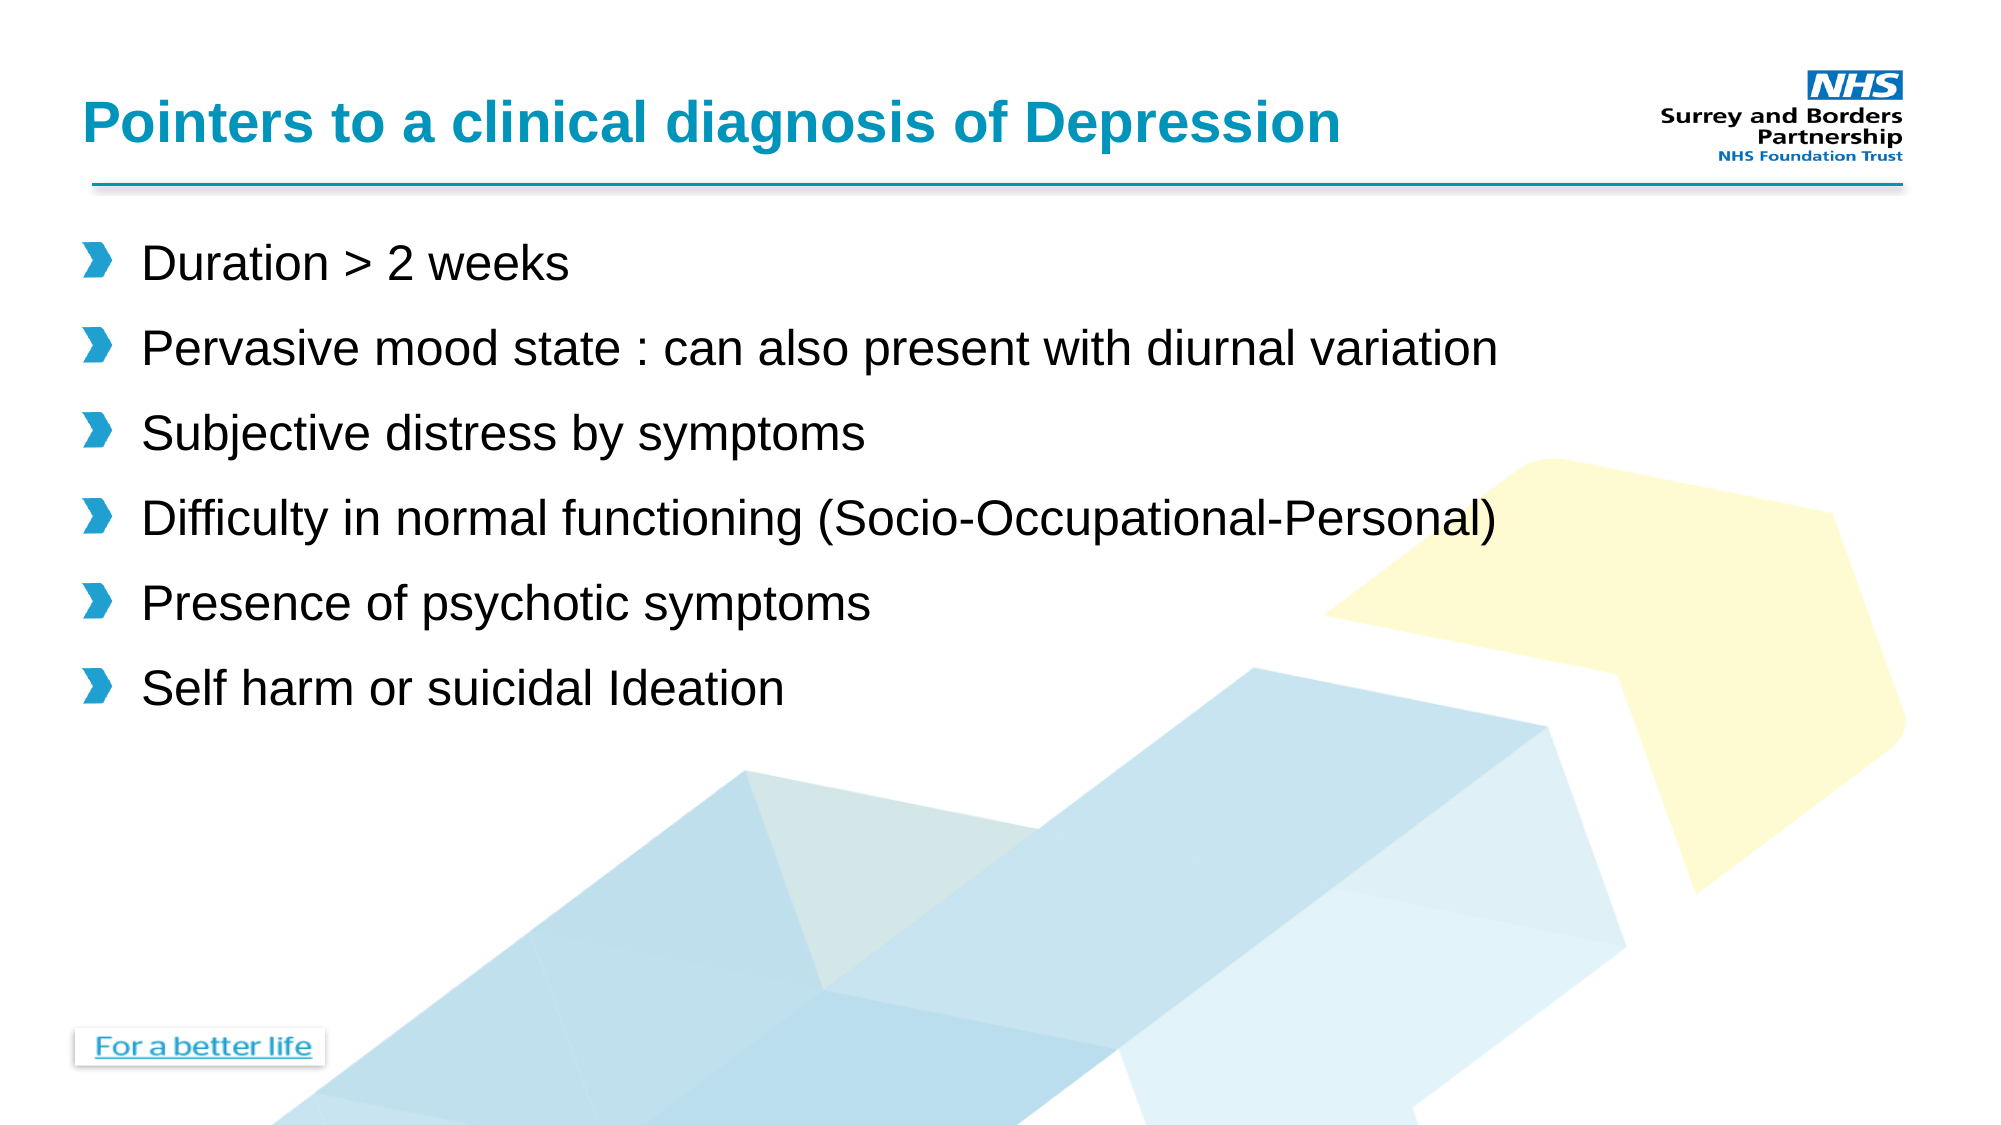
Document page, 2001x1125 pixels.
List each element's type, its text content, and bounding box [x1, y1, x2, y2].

title Pointers to a clinical diagnosis of Depression [82, 83, 1893, 165]
picture [271, 456, 1907, 1125]
picture [82, 412, 113, 448]
picture [82, 583, 113, 619]
picture [82, 327, 113, 363]
picture [82, 498, 113, 534]
list Duration > 2 weeks Pervasive mood state : can also present with diurnal variation Subjective distress by symptoms Difficulty in normal functioning (Socio-Occupational-Personal) Presence of psychotic symptoms Self harm or suicidal Ideation [82, 230, 1894, 863]
picture [82, 242, 113, 278]
picture [94, 1036, 313, 1059]
picture [82, 668, 113, 704]
picture [1661, 70, 1903, 161]
